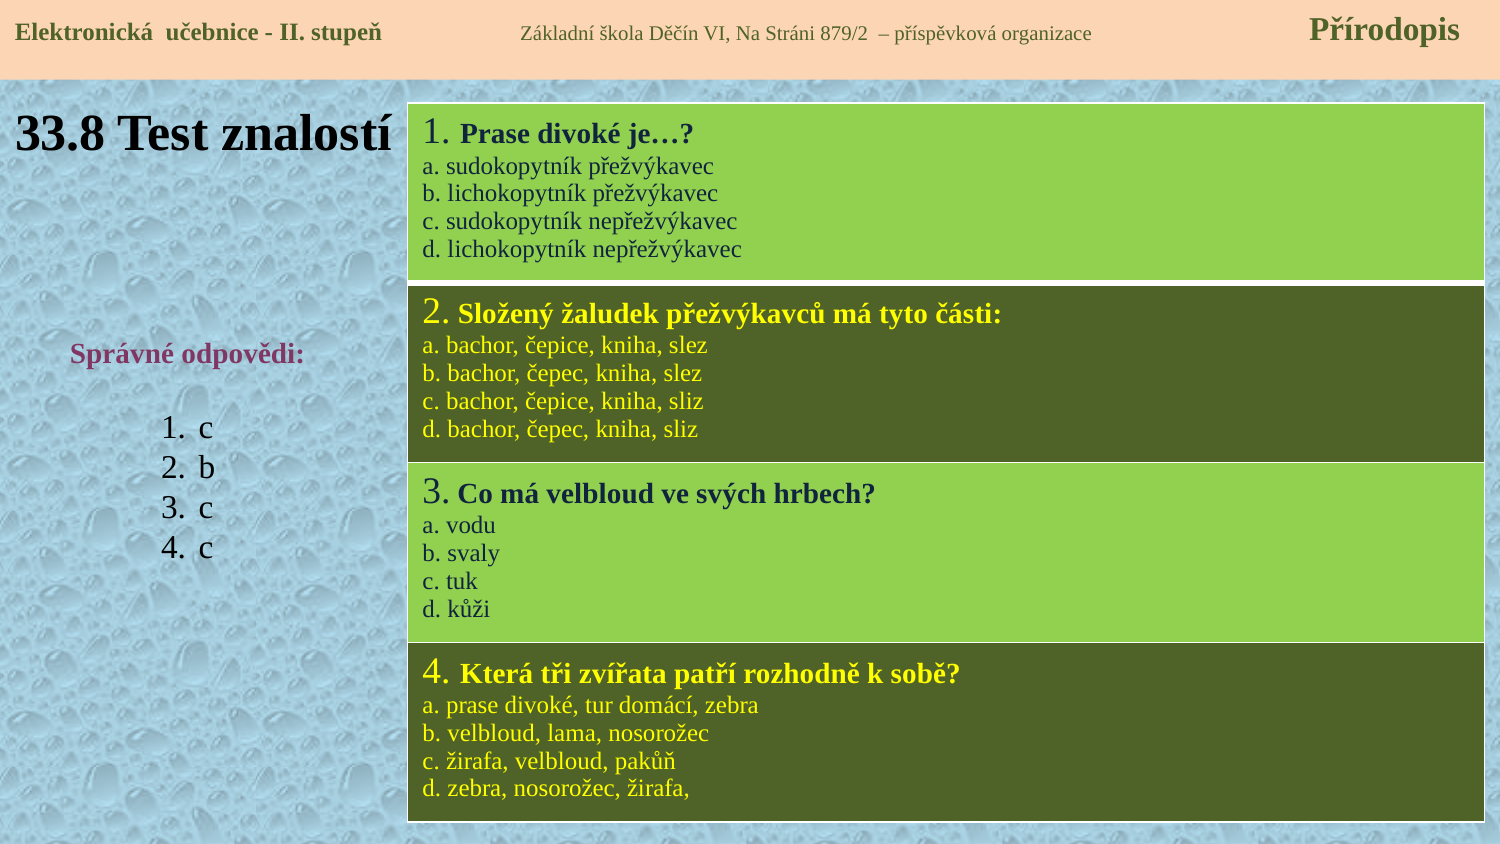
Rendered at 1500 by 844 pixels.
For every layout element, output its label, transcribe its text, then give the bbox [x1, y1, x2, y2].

table_header 1. Prase divoké je…? a. sudokopytník přežvýkavec b. lichokopytník přežvýkavec c. sudokopytník nepřežvýkavec d. lichokopytník nepřežvýkavec [408, 104, 1484, 280]
table_cell 3. Co má velbloud ve svých hrbech? a. vodu b. svaly c. tuk d. kůži [408, 463, 1484, 642]
table_cell 4. Která tři zvířata patří rozhodně k sobě? a. prase divoké, tur domácí, zebra b. velbloud, lama, nosorožec c. žirafa, velbloud, pakůň d. zebra, nosorožec, žirafa, [408, 643, 1484, 821]
text_box Elektronická učebnice - II. stupeň Základní škola Děčín VI, Na Stráni 879/2 – příspěvková organizace Přírodopis [0, 0, 1500, 80]
text_box Správné odpovědi: [53, 327, 323, 378]
title 33.8 Test znalostí [0, 80, 479, 179]
table_cell 2. Složený žaludek přežvýkavců má tyto části: a. bachor, čepice, kniha, slez b. bachor, čepec, kniha, slez c. bachor, čepice, kniha, sliz d. bachor, čepec, kniha, sliz [408, 286, 1484, 462]
text_box c b c c [146, 398, 219, 573]
